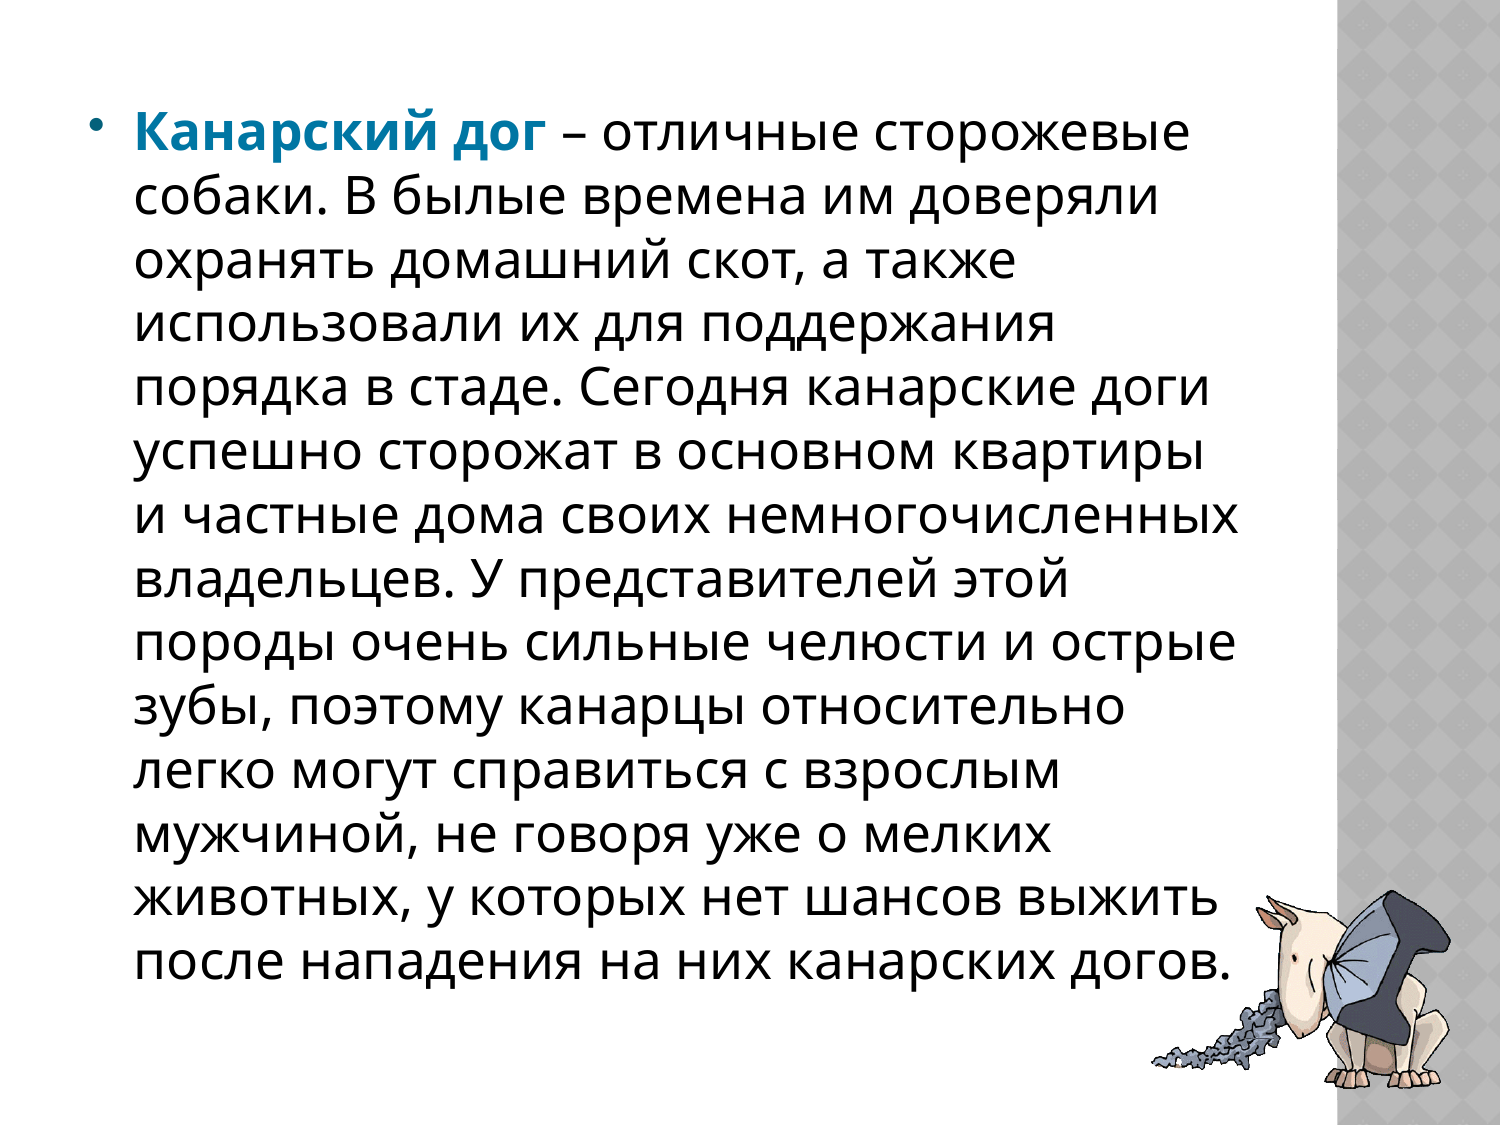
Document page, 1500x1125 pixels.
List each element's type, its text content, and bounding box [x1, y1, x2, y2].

list Канарский дог – отличные сторожевые собаки. В былые времена им доверяли охранять домашний скот, а также использовали их для поддержания порядка в стаде. Сегодня канарские доги успешно сторожат в основном квартиры и частные дома своих немногочисленных владельцев. У представителей этой породы очень сильные челюсти и острые зубы, поэтому канарцы относительно легко могут справиться с взрослым мужчиной, не говоря уже о мелких животных, у которых нет шансов выжить после нападения на них канарских догов. [75, 90, 1263, 1059]
picture [1151, 864, 1469, 1125]
